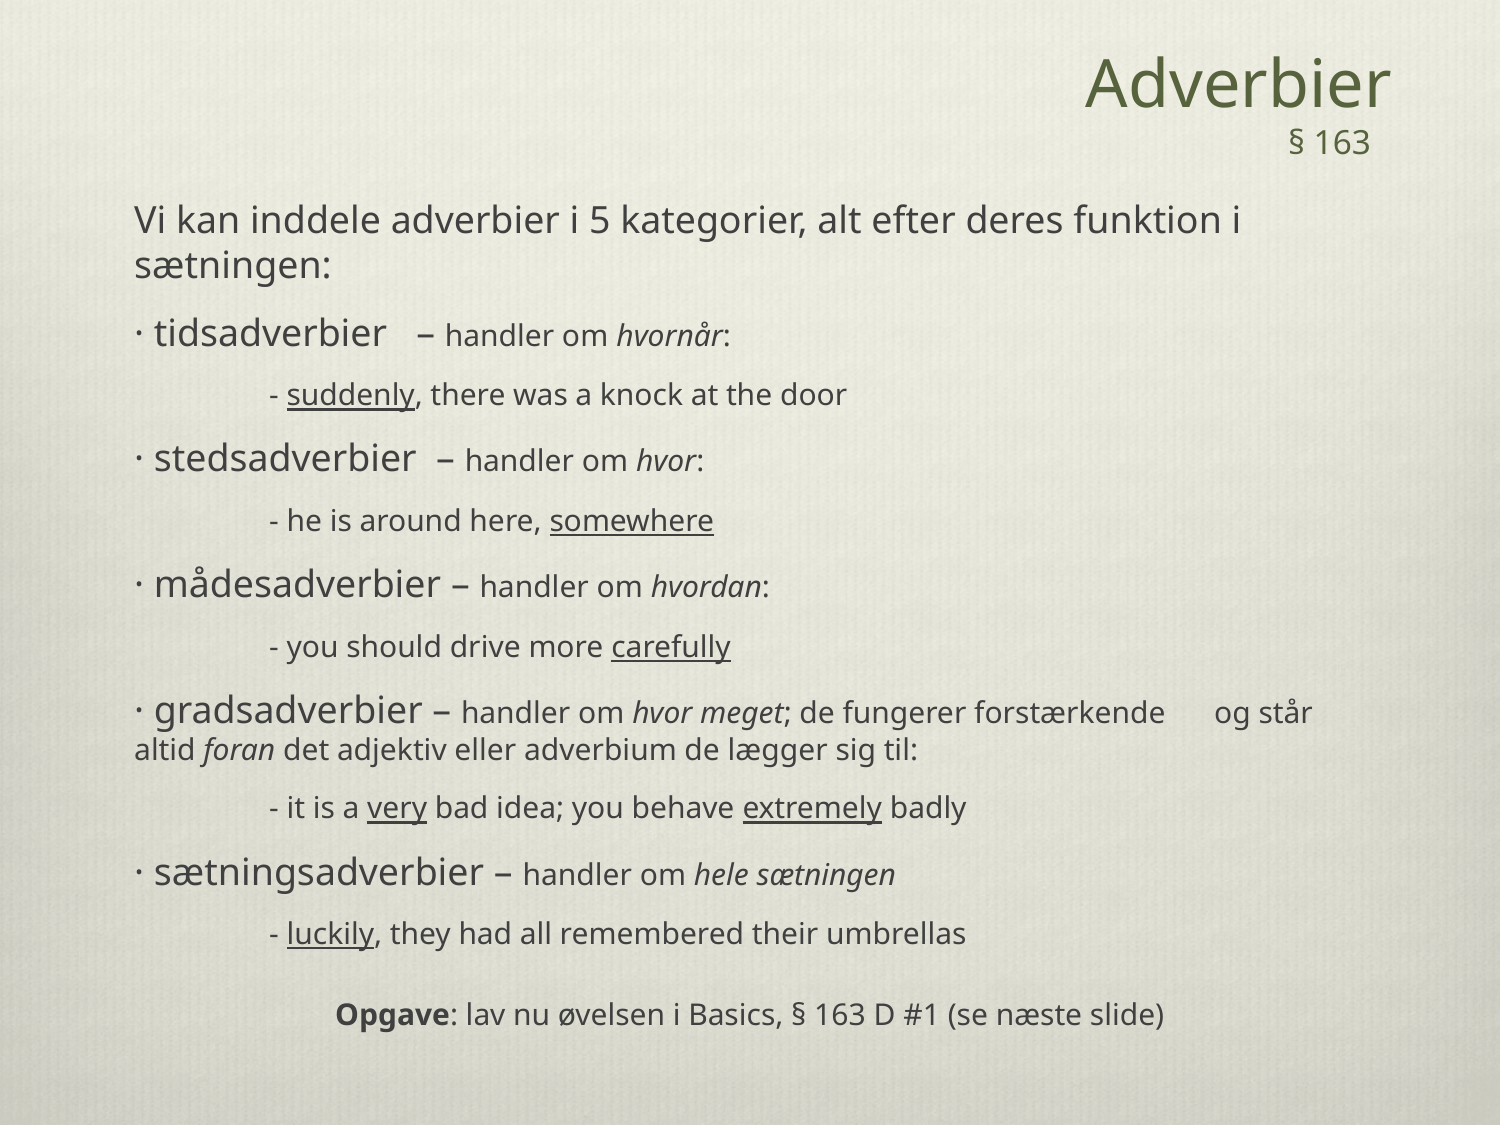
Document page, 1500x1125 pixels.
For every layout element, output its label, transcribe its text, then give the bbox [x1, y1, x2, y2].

text_box Adverbier § 163 [1070, 33, 1408, 169]
list Vi kan inddele adverbier i 5 kategorier, alt efter deres funktion i sætningen: · tidsadverbier – handler om hvornår: - suddenly, there was a knock at the door · stedsadverbier – handler om hvor: - he is around here, somewhere · mådesadverbier – handler om hvordan: - you should drive more carefully · gradsadverbier – handler om hvor meget; de fungerer forstærkende og står altid foran det adjektiv eller adverbium de lægger sig til: - it is a very bad idea; you behave extremely badly · sætningsadverbier – handler om hele sætningen - luckily, they had all remembered their umbrellas Opgave: lav nu øvelsen i Basics, § 163 D #1 (se næste slide) [119, 188, 1381, 1040]
